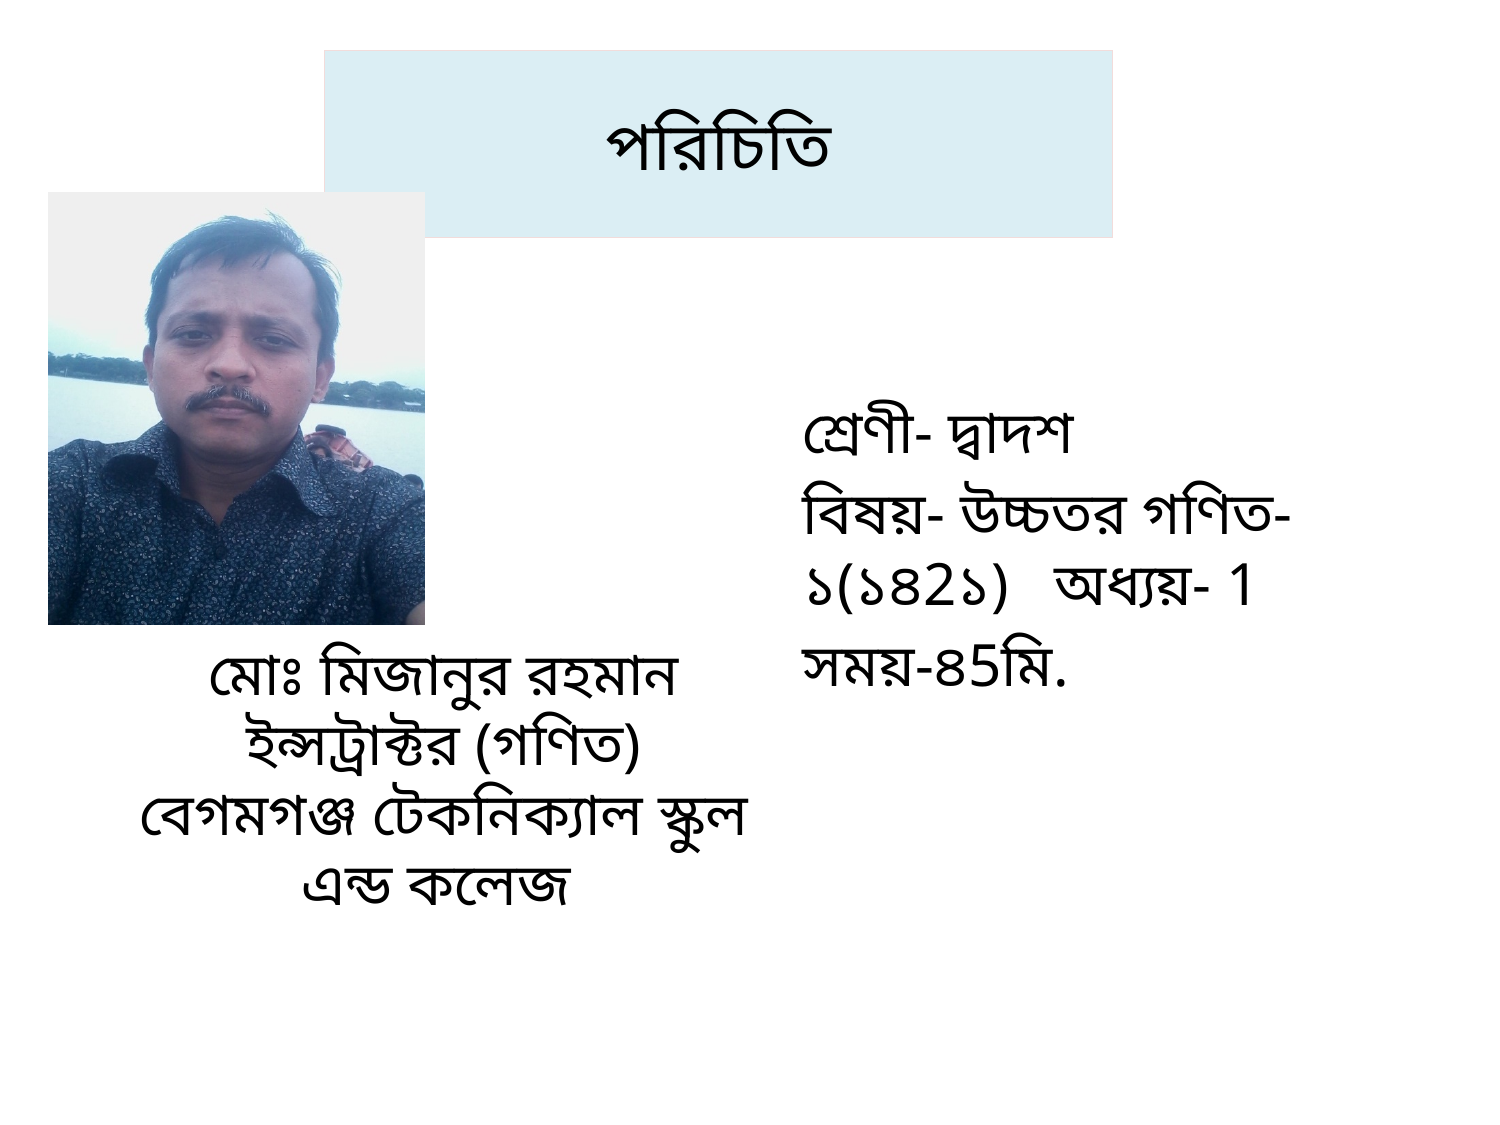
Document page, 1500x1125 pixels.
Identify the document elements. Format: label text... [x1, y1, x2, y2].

picture [48, 192, 426, 626]
subtitle শ্রেণী- দ্বাদশ বিষয়- উচ্চতর গণিত-১(১৪2১) অধ্যয়- 1 সময়-৪5মি. [787, 387, 1388, 763]
text_box পরিচিতি [324, 50, 1113, 238]
title মোঃ মিজানুর রহমান ইন্সট্রাক্টর (গণিত) বেগমগঞ্জ টেকনিক্যাল স্কুল এন্ড কলেজ [87, 624, 800, 1000]
